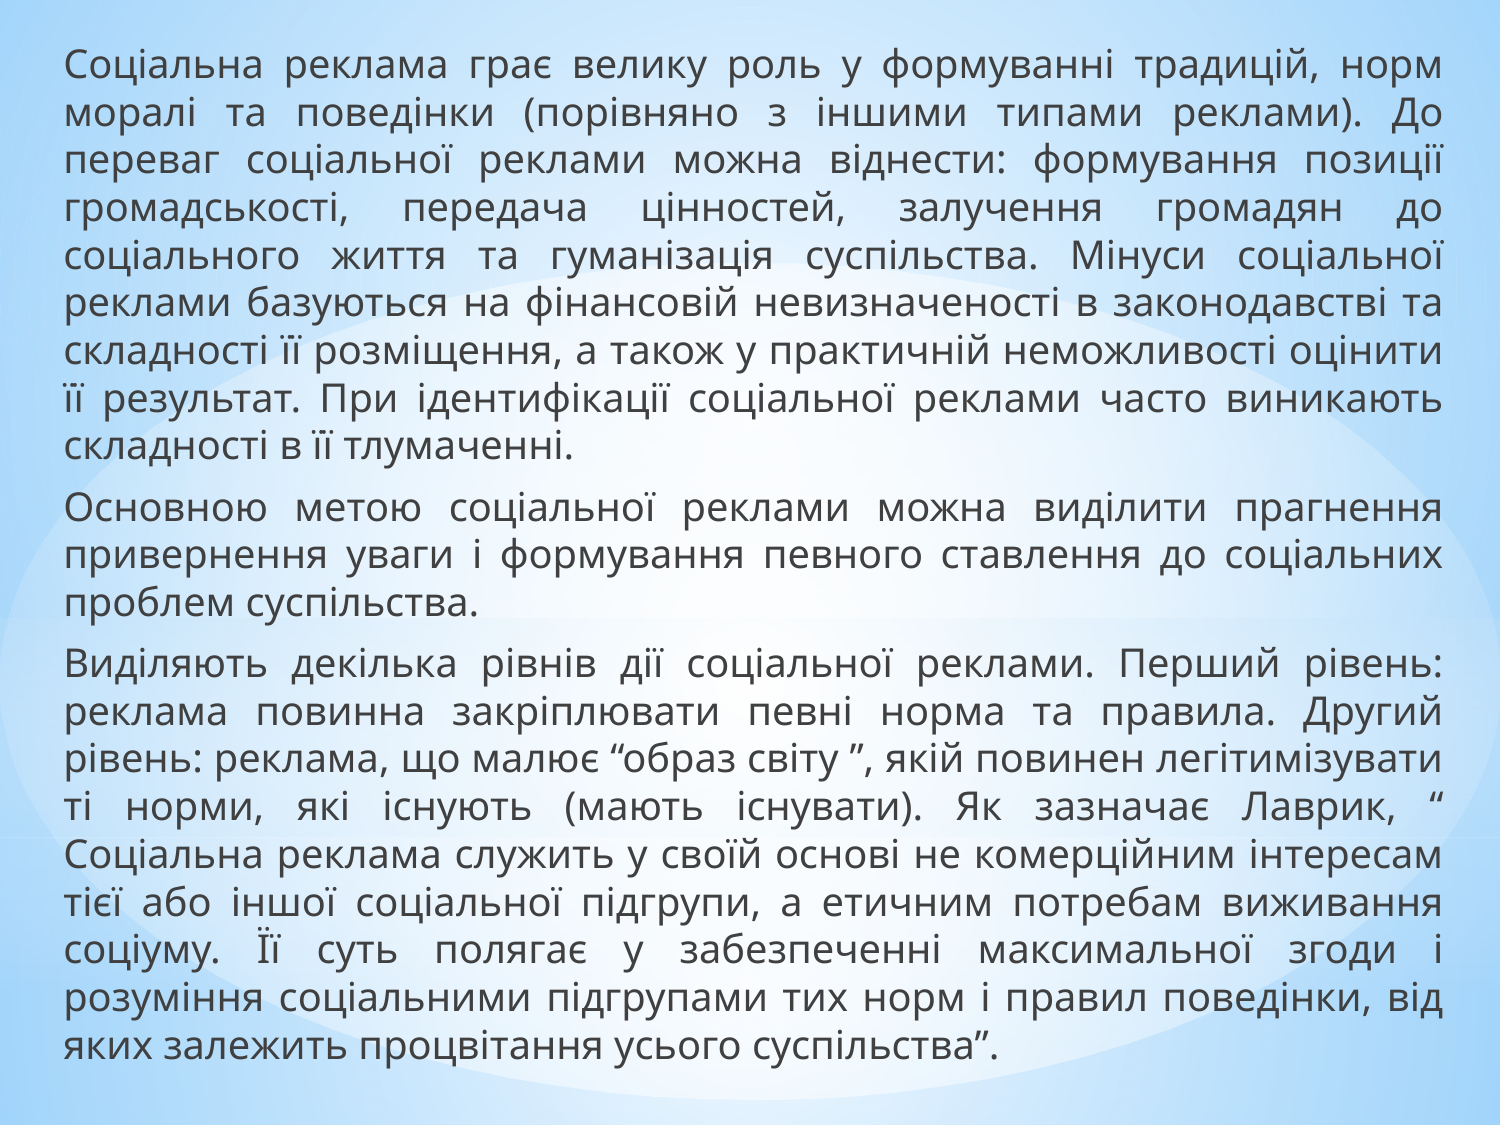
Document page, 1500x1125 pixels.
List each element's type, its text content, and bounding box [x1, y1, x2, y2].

list Соціальна реклама грає велику роль у формуванні традицій, норм моралі та поведінки (порівняно з іншими типами реклами). До переваг соціальної реклами можна віднести: формування позиції громадськості, передача цінностей, залучення громадян до соціального життя та гуманізація суспільства. Мінуси соціальної реклами базуються на фінансовій невизначеності в законодавстві та складності її розміщення, а також у практичній неможливості оцінити її результат. При ідентифікації соціальної реклами часто виникають складності в її тлумаченні. Основною метою соціальної реклами можна виділити прагнення привернення уваги і формування певного ставлення до соціальних проблем суспільства. Виділяють декілька рівнів дії соціальної реклами. Перший рівень: реклама повинна закріплювати певні норма та правила. Другий рівень: реклама, що малює “образ світу ”, якій повинен легітимізувати ті норми, які існують (мають існувати). Як зазначає Лаврик, “ Соціальна реклама служить у своїй основі не комерційним інтересам тієї або іншої соціальної підгрупи, а етичним потребам виживання соціуму. Її суть полягає у забезпеченні максимальної згоди і розуміння соціальними підгрупами тих норм і правил поведінки, від яких залежить процвітання усього суспільства”. [41, 30, 1459, 1083]
